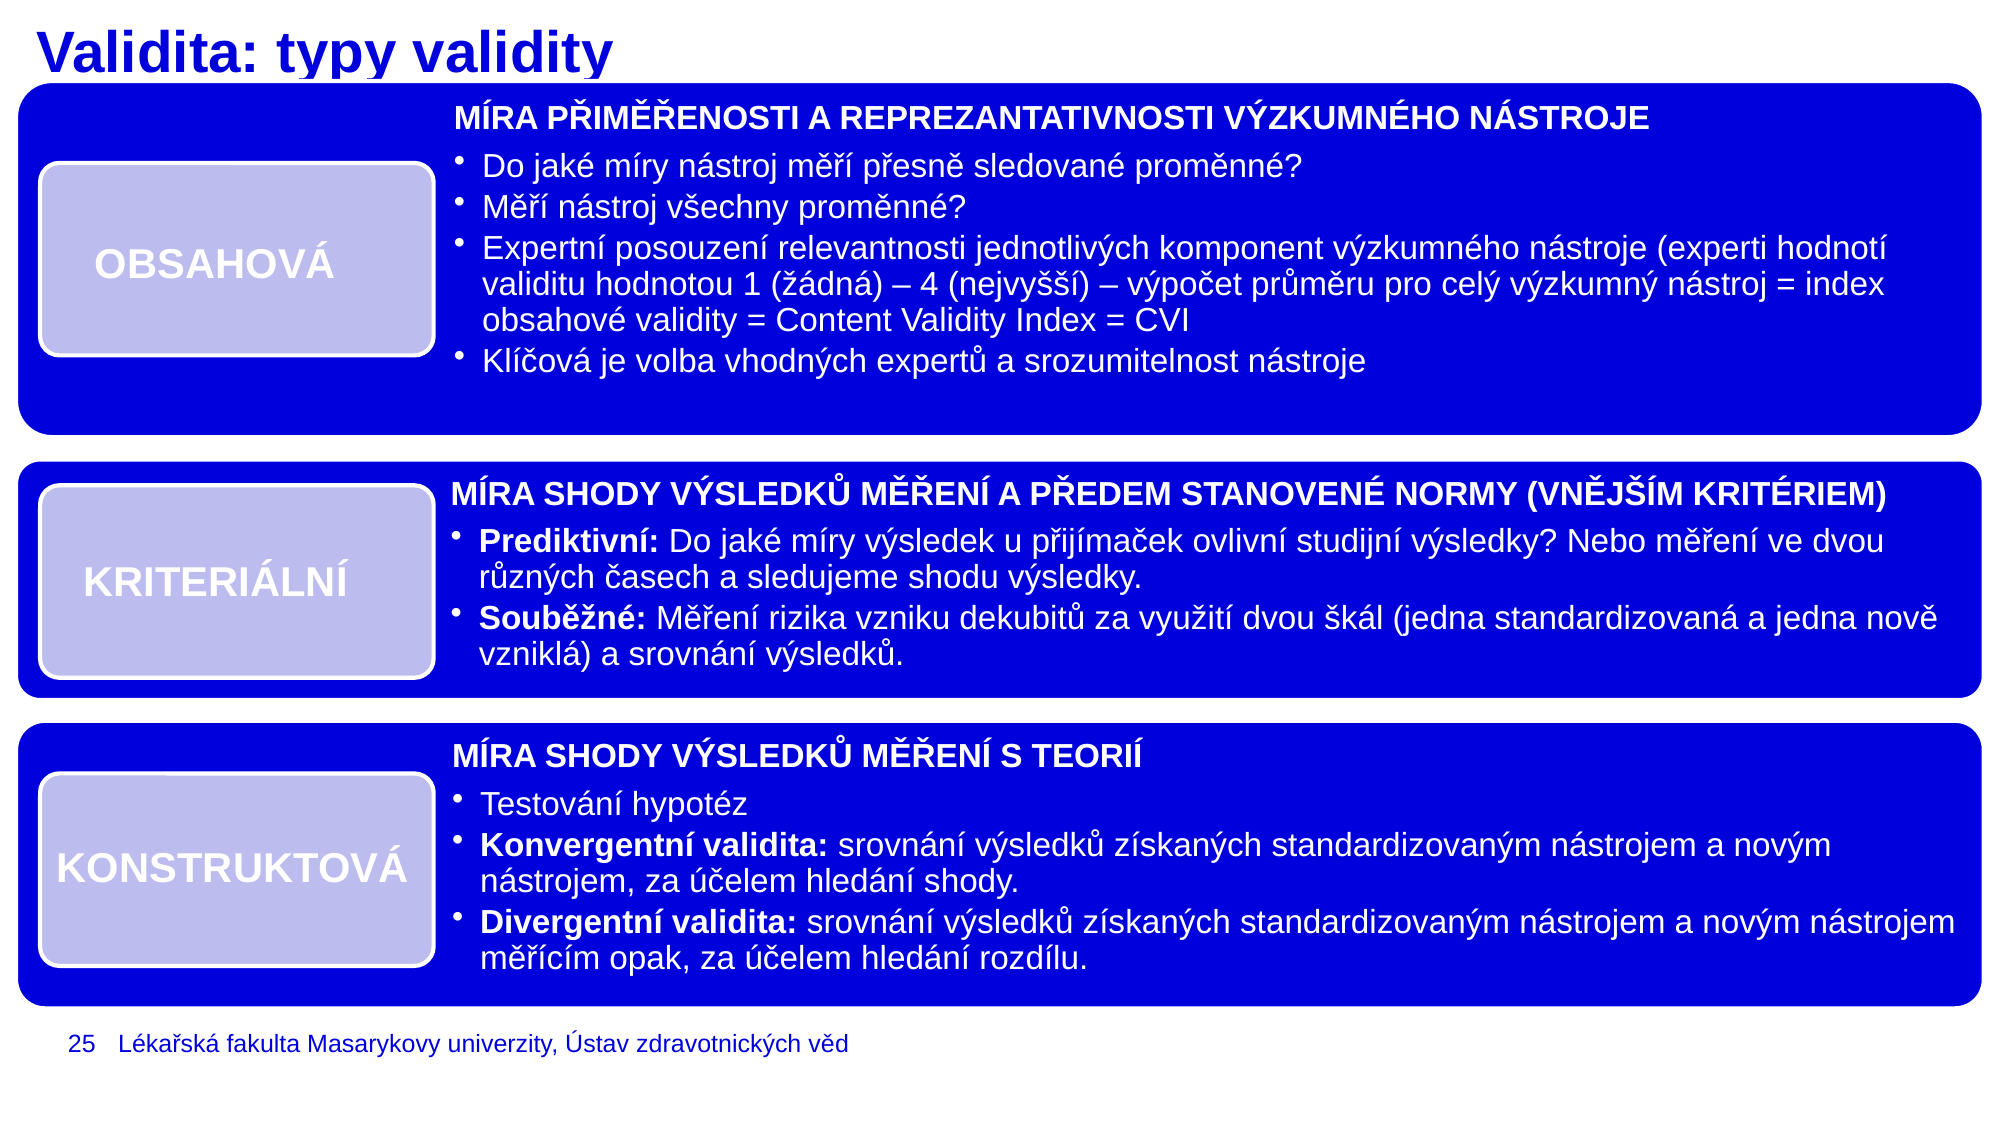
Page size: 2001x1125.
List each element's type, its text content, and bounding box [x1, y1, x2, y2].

title Validita: typy validity [36, 1, 1384, 78]
footer Lékařská fakulta Masarykovy univerzity, Ústav zdravotnických věd [118, 1026, 1418, 1063]
slide_number 25 [67, 1026, 110, 1063]
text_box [15, 80, 1985, 1015]
